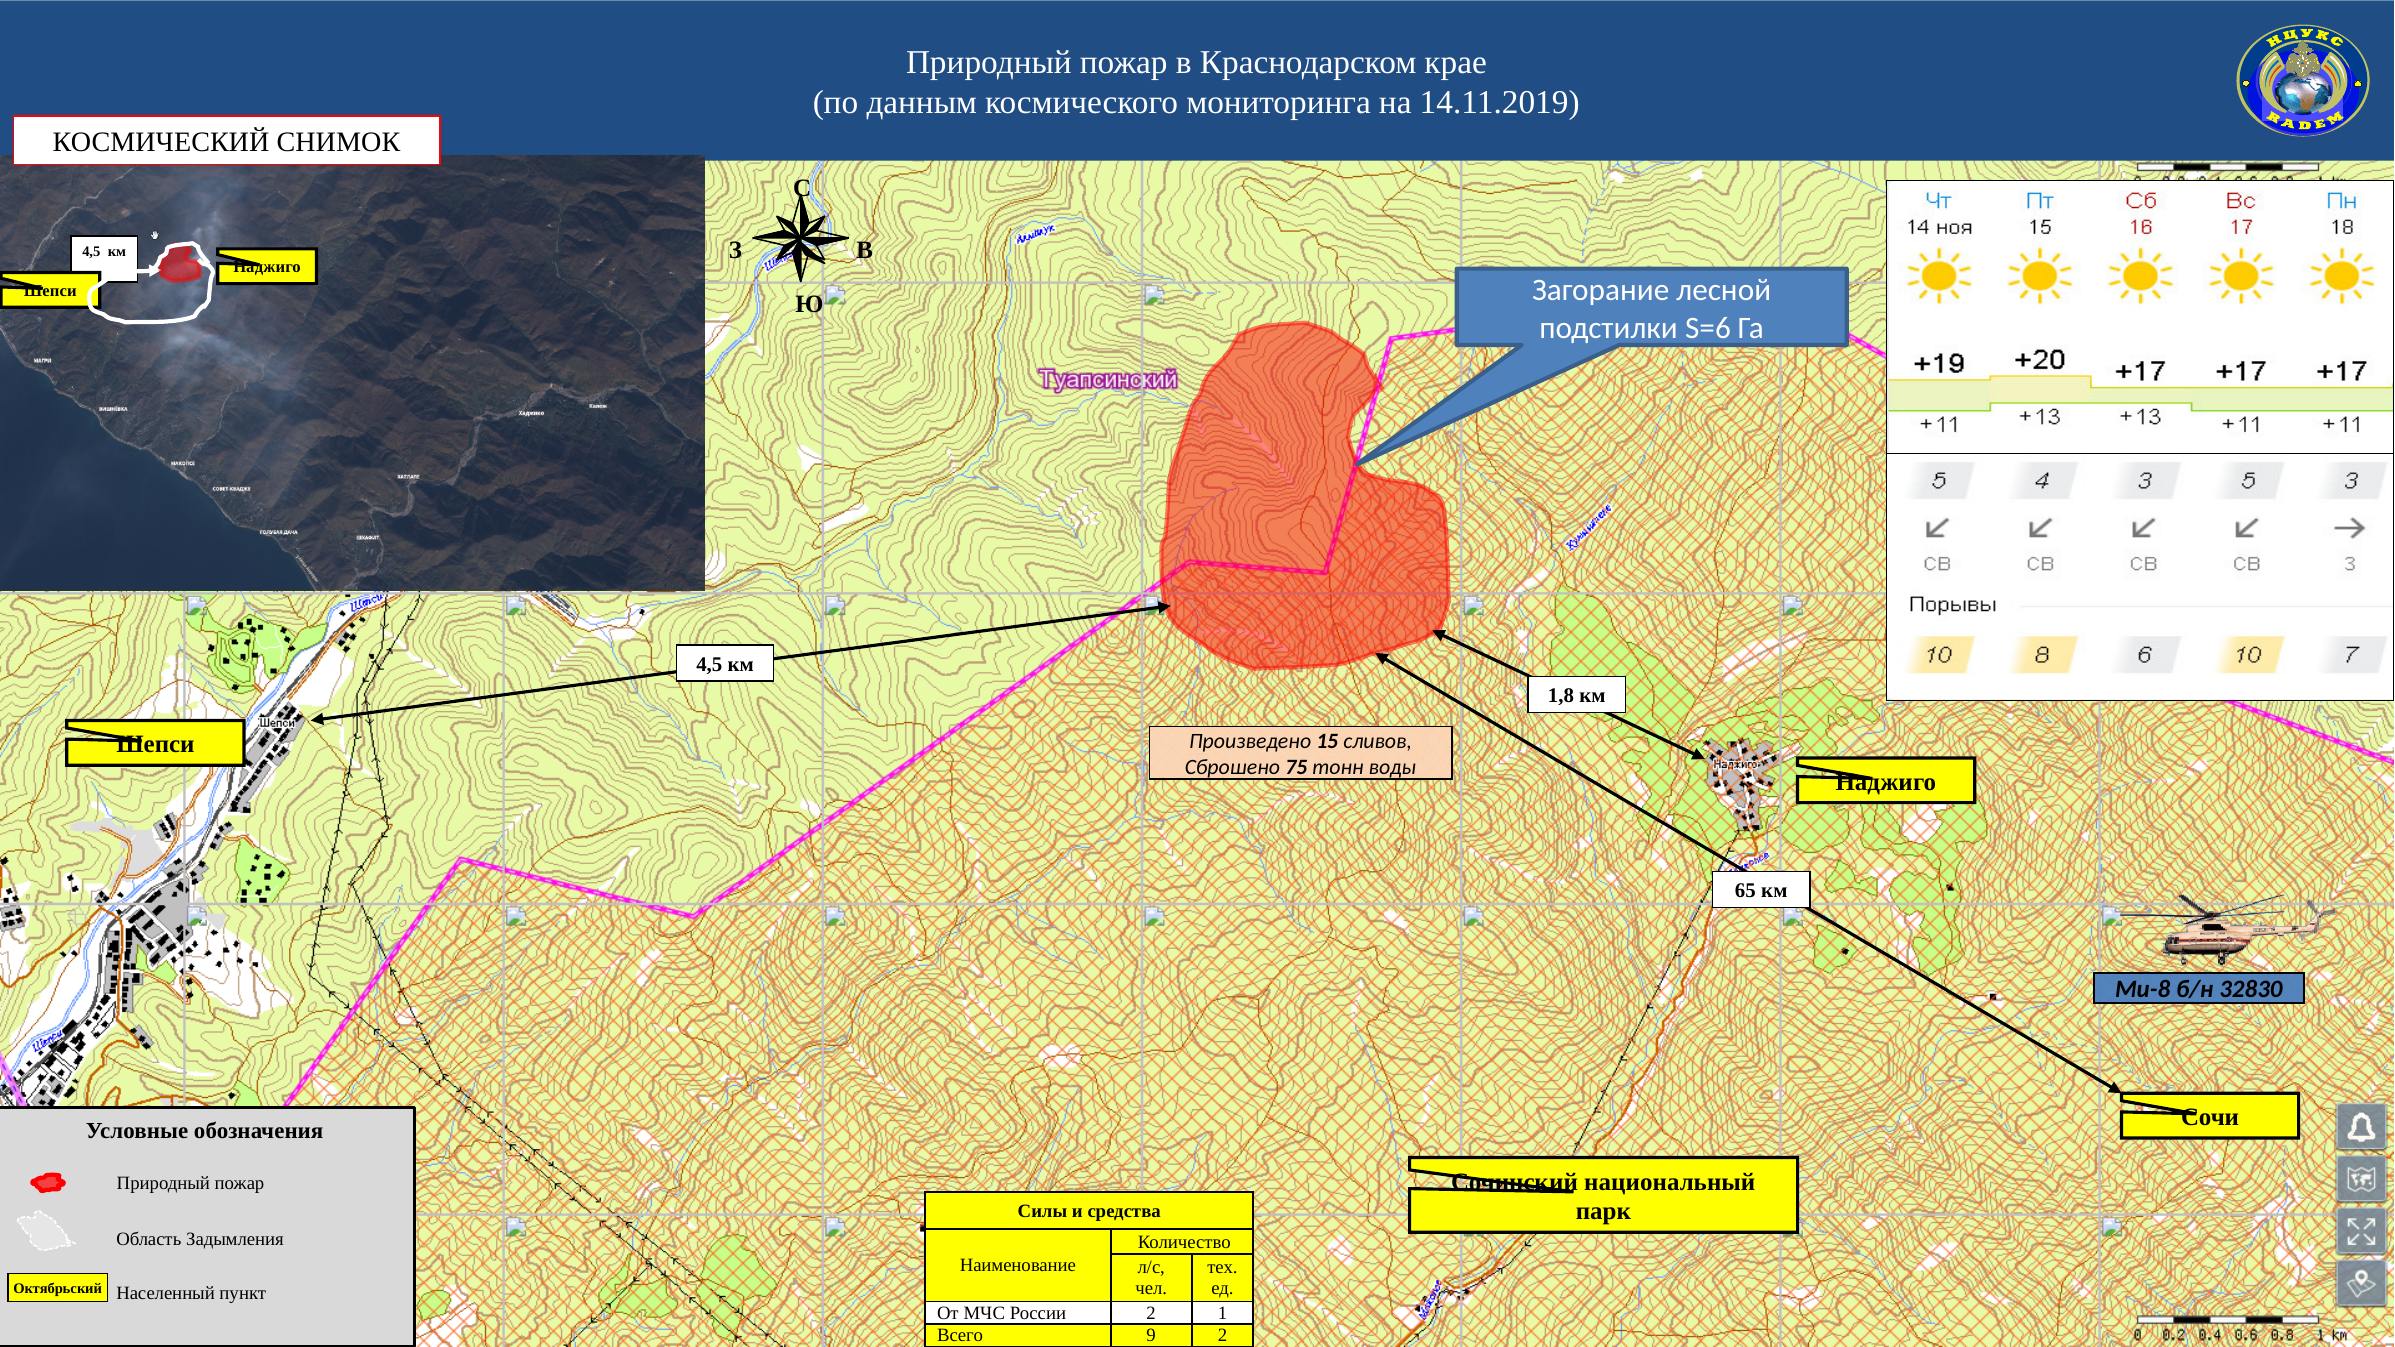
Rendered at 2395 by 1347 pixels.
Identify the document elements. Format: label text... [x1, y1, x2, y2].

text_box Природный пожар в Краснодарском крае (по данным космического мониторинга на 14.11.2019) [0, 0, 2394, 156]
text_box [728, 171, 872, 312]
picture [0, 155, 2394, 1347]
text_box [2236, 24, 2370, 137]
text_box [1374, 652, 2122, 1094]
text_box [1885, 180, 2394, 701]
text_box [70, 269, 162, 275]
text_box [1431, 630, 1706, 651]
text_box КОСМИЧЕСКИЙ СНИМОК [13, 116, 441, 154]
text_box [310, 605, 1171, 721]
